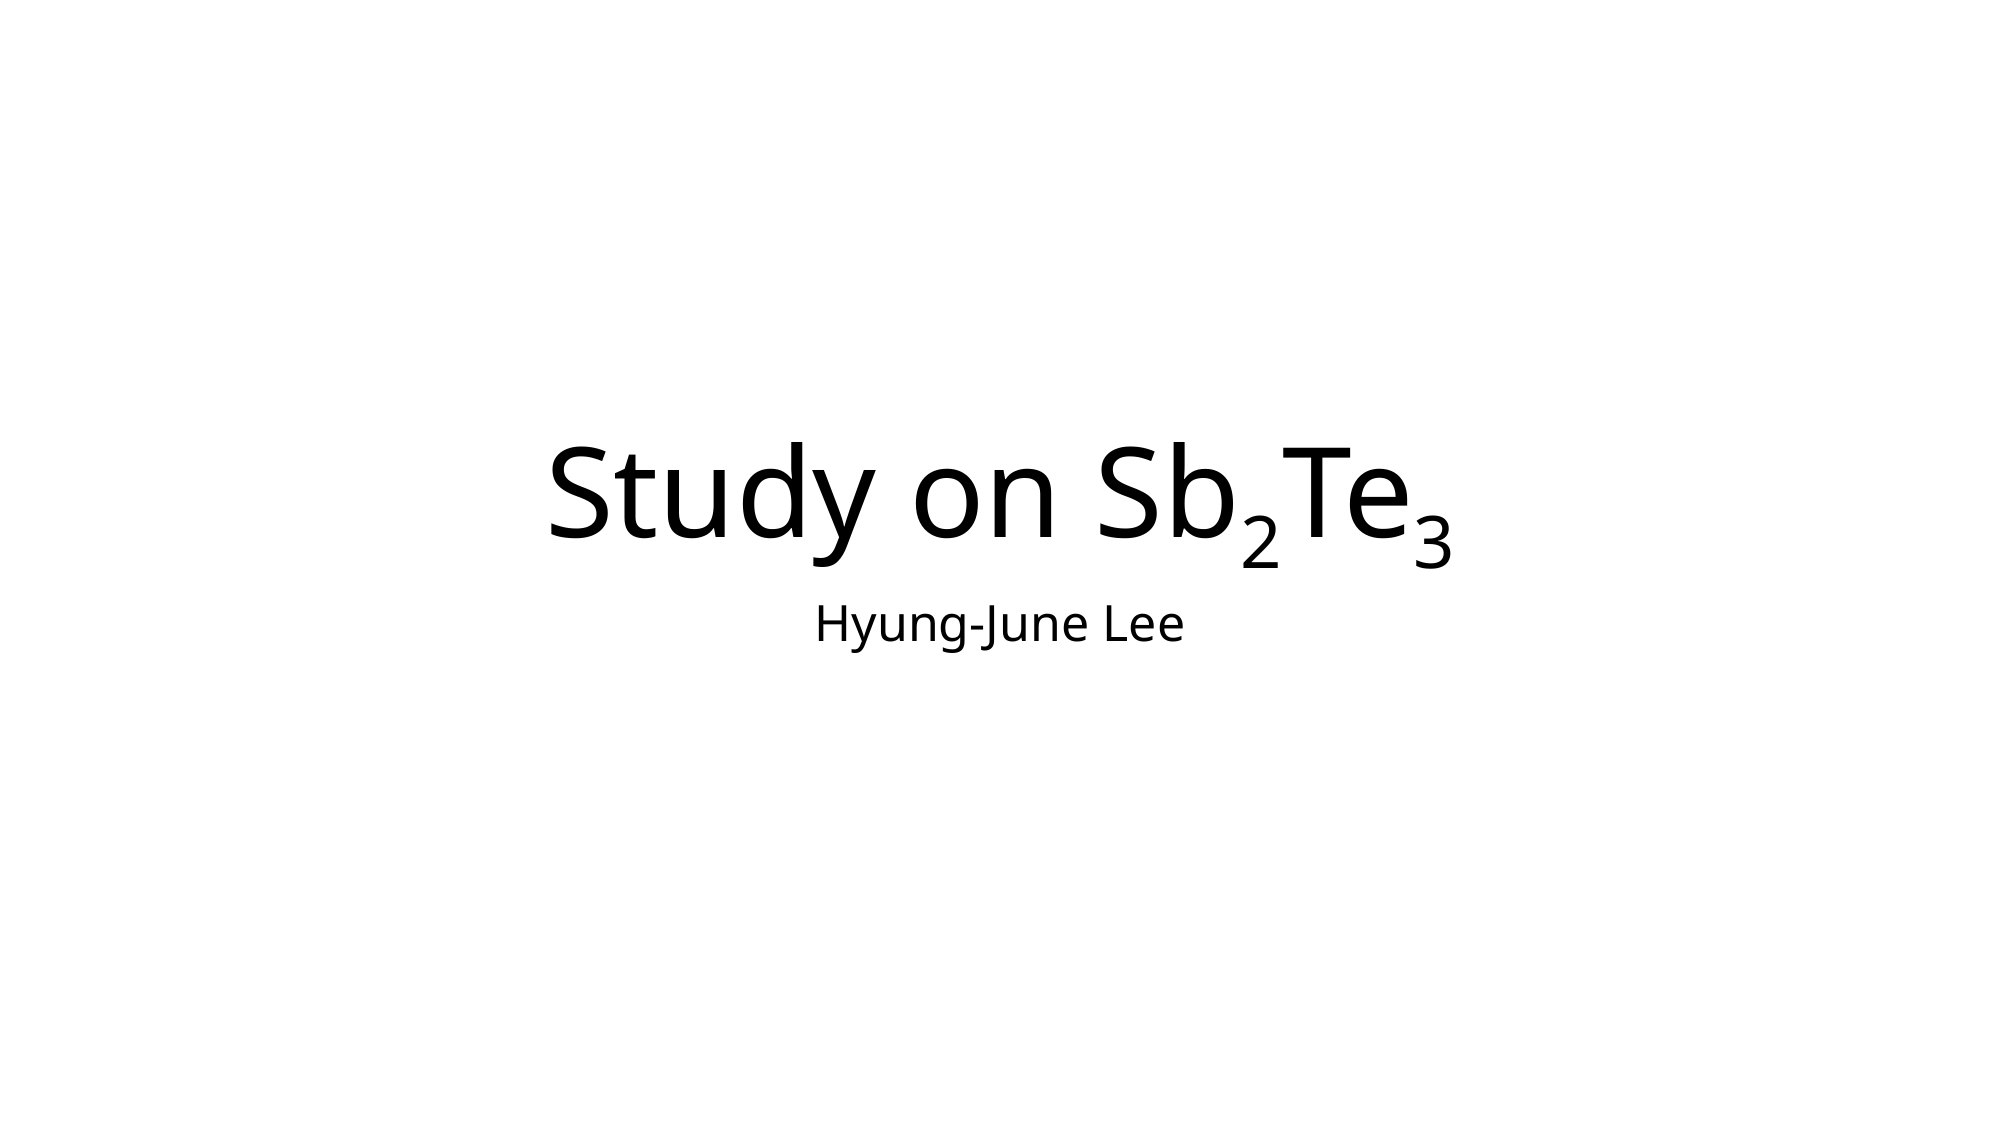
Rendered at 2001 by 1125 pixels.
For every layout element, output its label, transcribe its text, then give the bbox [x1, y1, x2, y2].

subtitle Hyung-June Lee [249, 590, 1750, 863]
title Study on Sb2Te3 [249, 184, 1750, 576]
